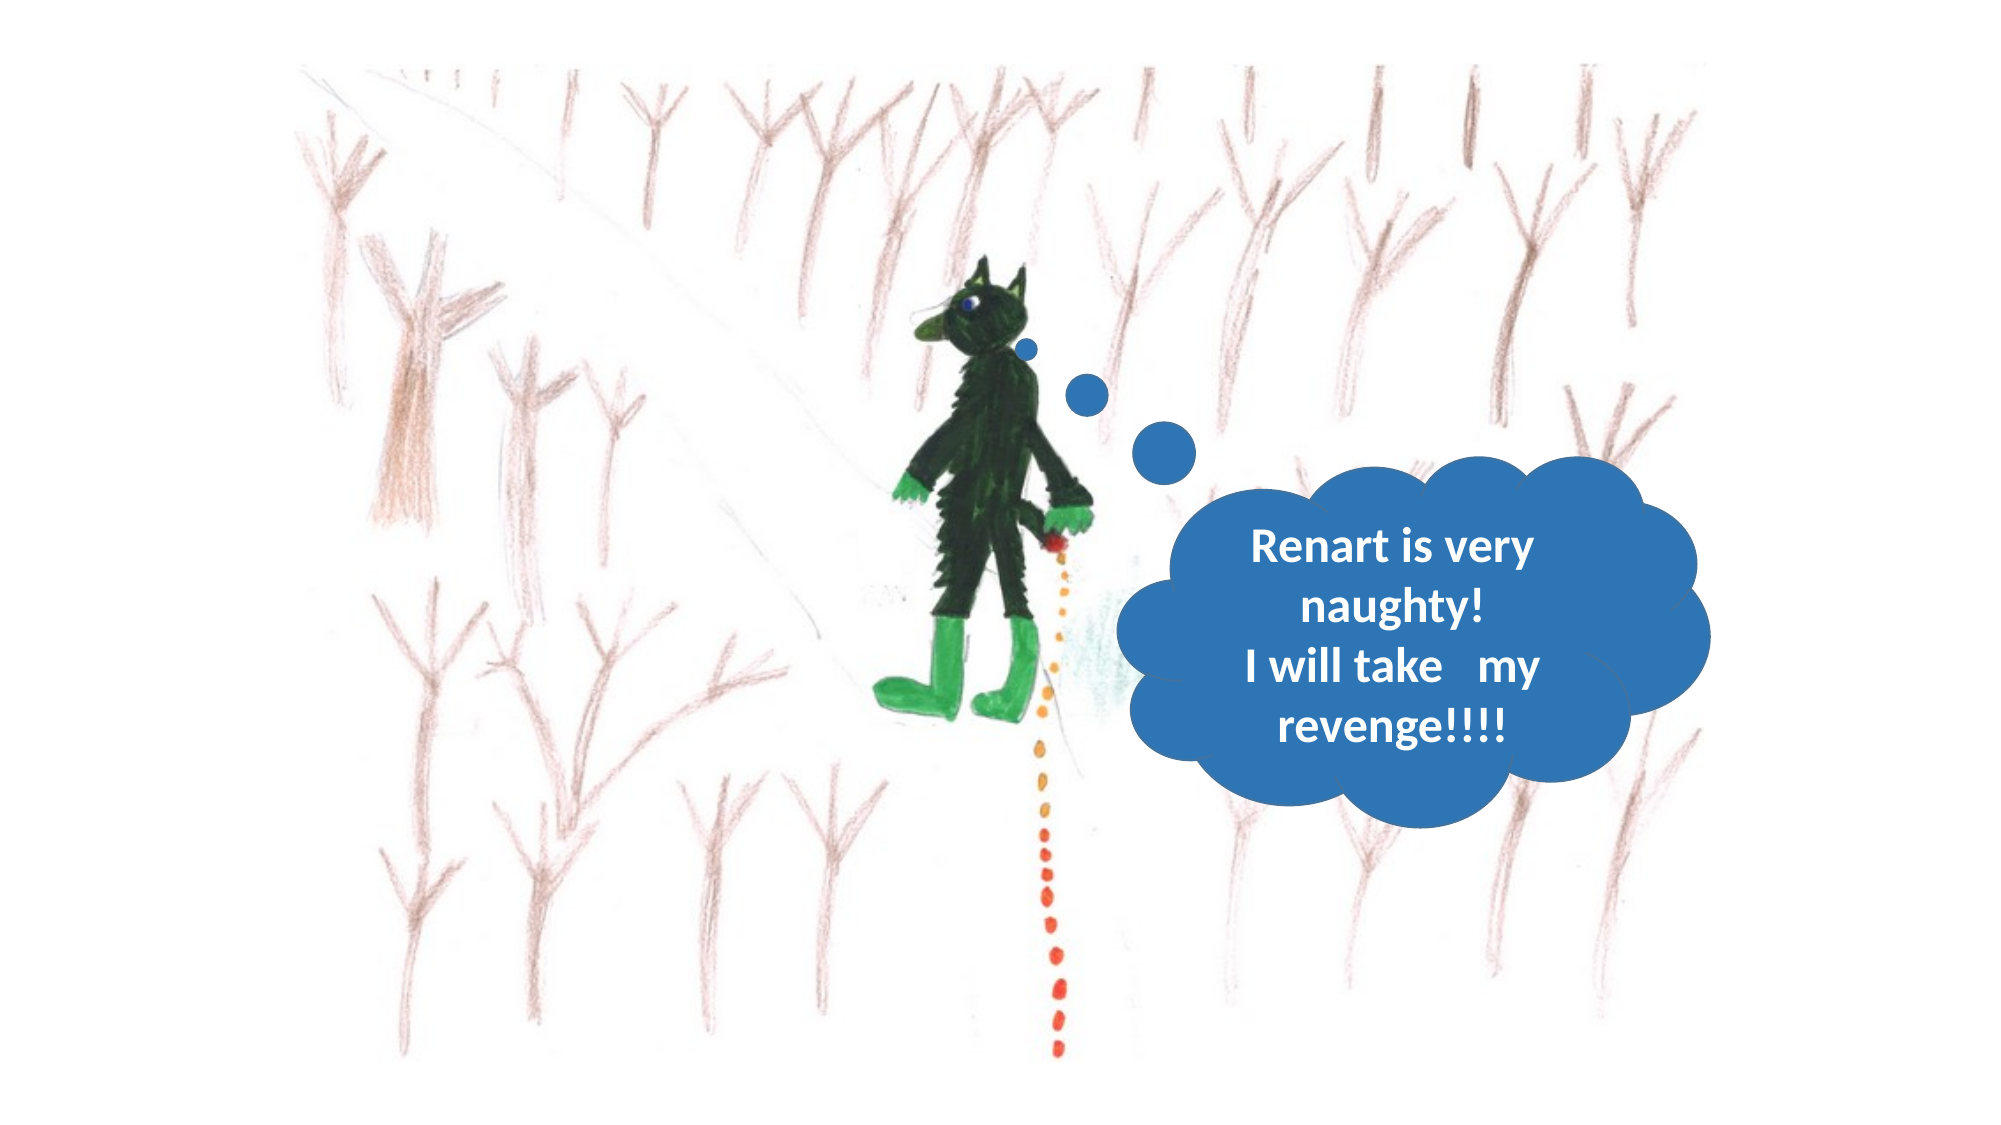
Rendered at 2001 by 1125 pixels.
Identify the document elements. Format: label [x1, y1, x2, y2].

text_box [1706, 611, 1711, 662]
picture [294, 63, 1706, 1062]
